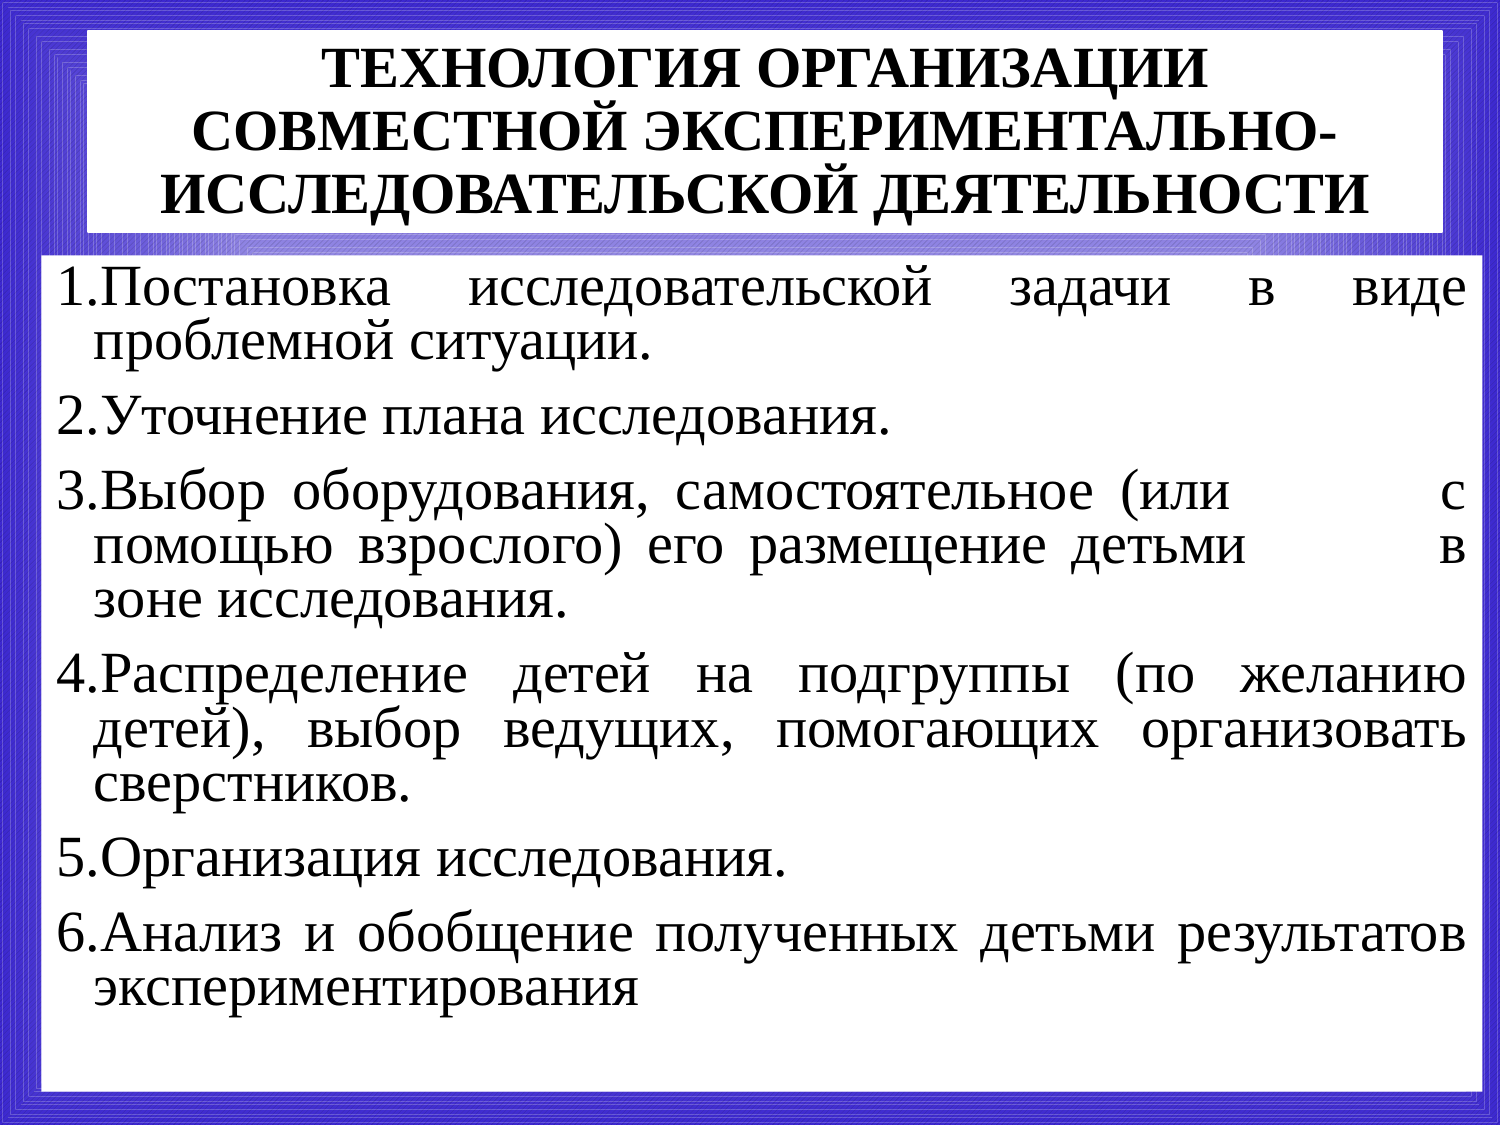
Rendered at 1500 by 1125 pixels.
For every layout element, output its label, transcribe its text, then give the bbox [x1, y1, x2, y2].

title ТЕХНОЛОГИЯ ОРГАНИЗАЦИИ СОВМЕСТНОЙ ЭКСПЕРИМЕНТАЛЬНО-ИССЛЕДОВАТЕЛЬСКОЙ ДЕЯТЕЛЬНОСТИ [87, 30, 1443, 233]
list 1.Постановка исследовательской задачи в виде проблемной ситуации. 2.Уточнение плана исследования. 3.Выбор оборудования, самостоятельное (или с помощью взрослого) его размещение детьми в зоне исследования. 4.Распределение детей на подгруппы (по желанию детей), выбор ведущих, помогающих организовать сверстников. 5.Организация исследования. 6.Анализ и обобщение полученных детьми результатов экспериментирования [41, 255, 1483, 1092]
